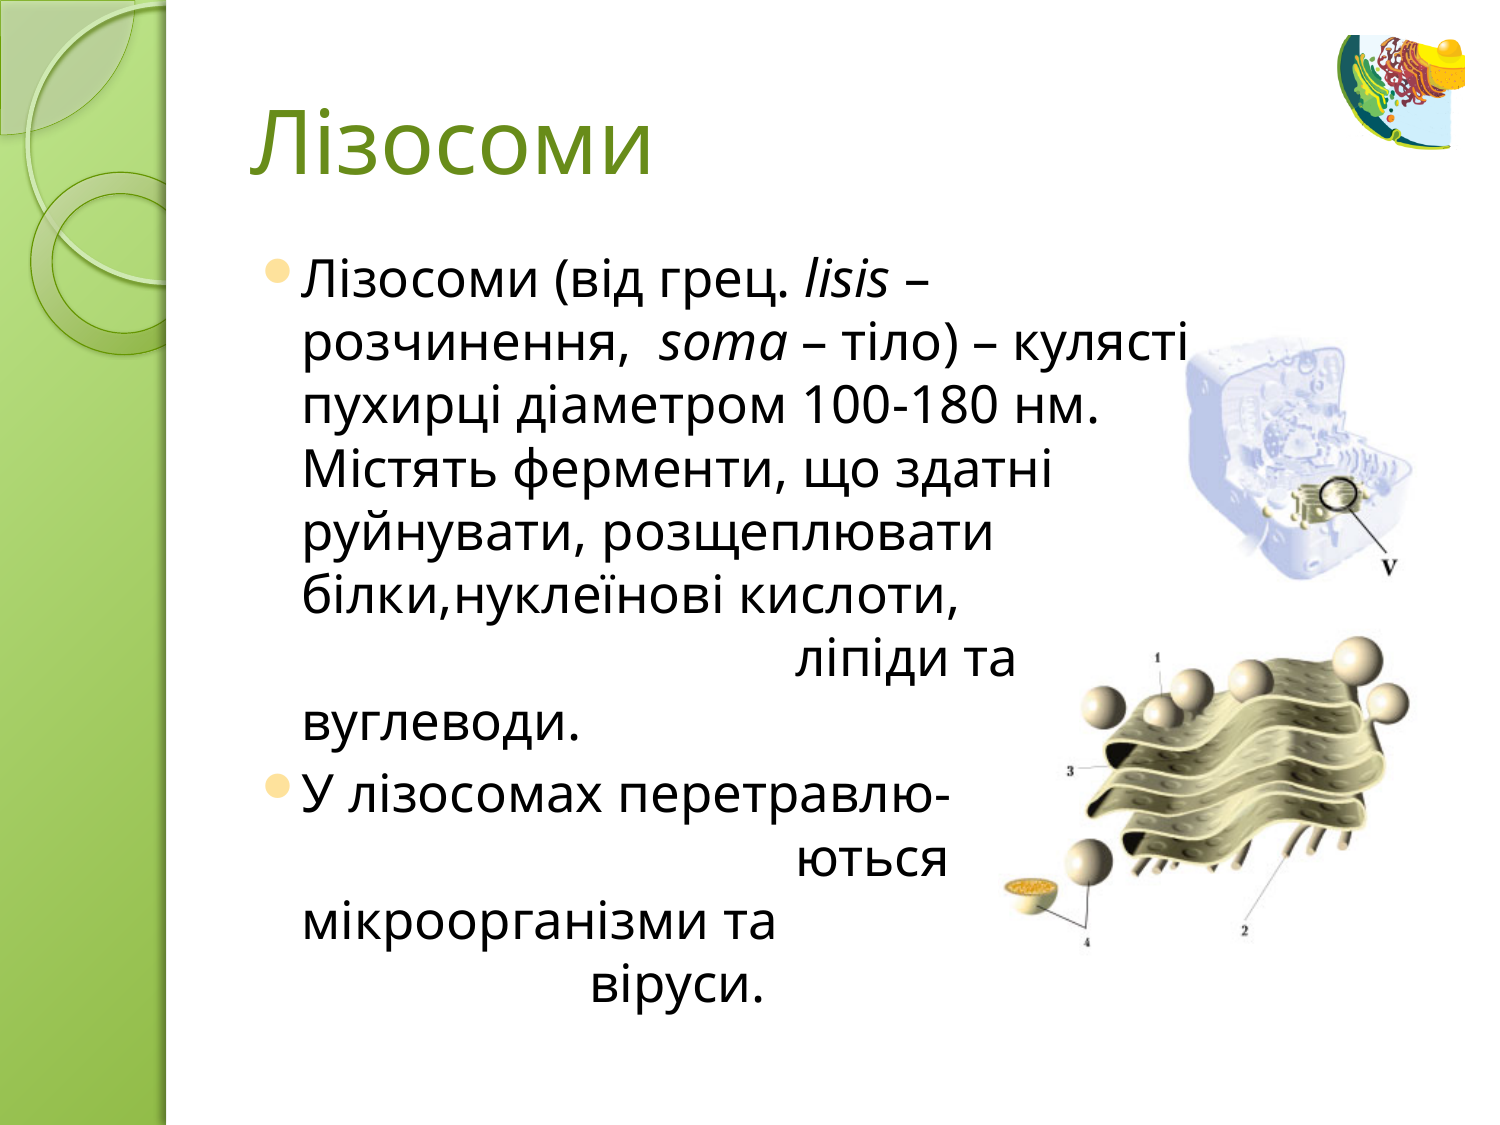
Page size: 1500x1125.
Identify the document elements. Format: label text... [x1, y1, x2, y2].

title Лізосоми [235, 45, 1466, 233]
list Лізосоми (від грец. lisis – розчинення, soma – тіло) – кулясті пухирці діаметром 100-180 нм. Містять ферменти, що здатні руйнувати, розщеплювати білки,нуклеїнові кислоти, ліпіди та вуглеводи. У лізосомах перетравлю- ються мікроорганізми та віруси. [235, 237, 1235, 1025]
picture [997, 325, 1421, 957]
picture [1335, 34, 1466, 152]
